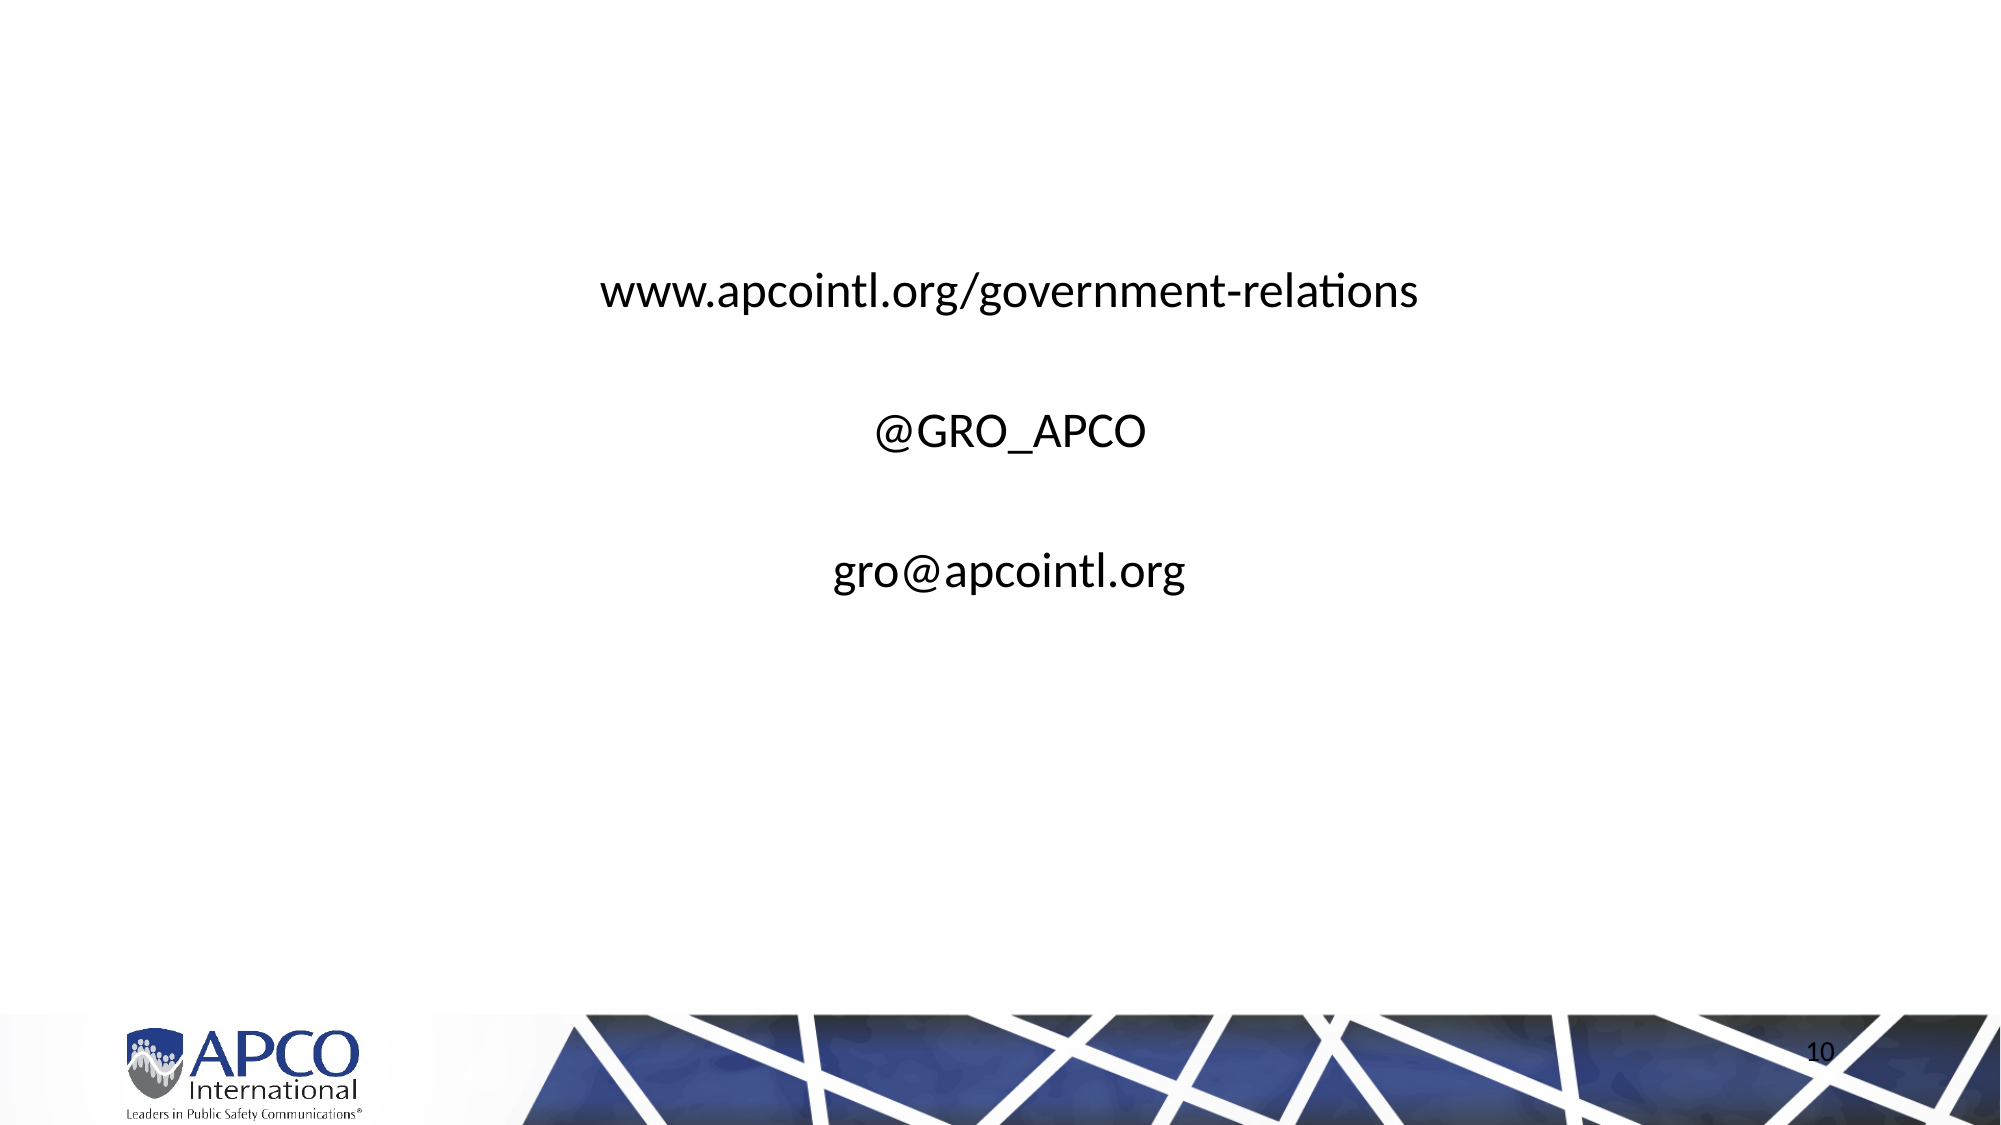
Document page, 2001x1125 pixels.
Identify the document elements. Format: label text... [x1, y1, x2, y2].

picture [0, 0, 2001, 1125]
slide_number 10 [1433, 1025, 1850, 1100]
list www.apcointl.org/government‐relations @GRO_APCO gro@apcointl.org [150, 249, 1850, 925]
